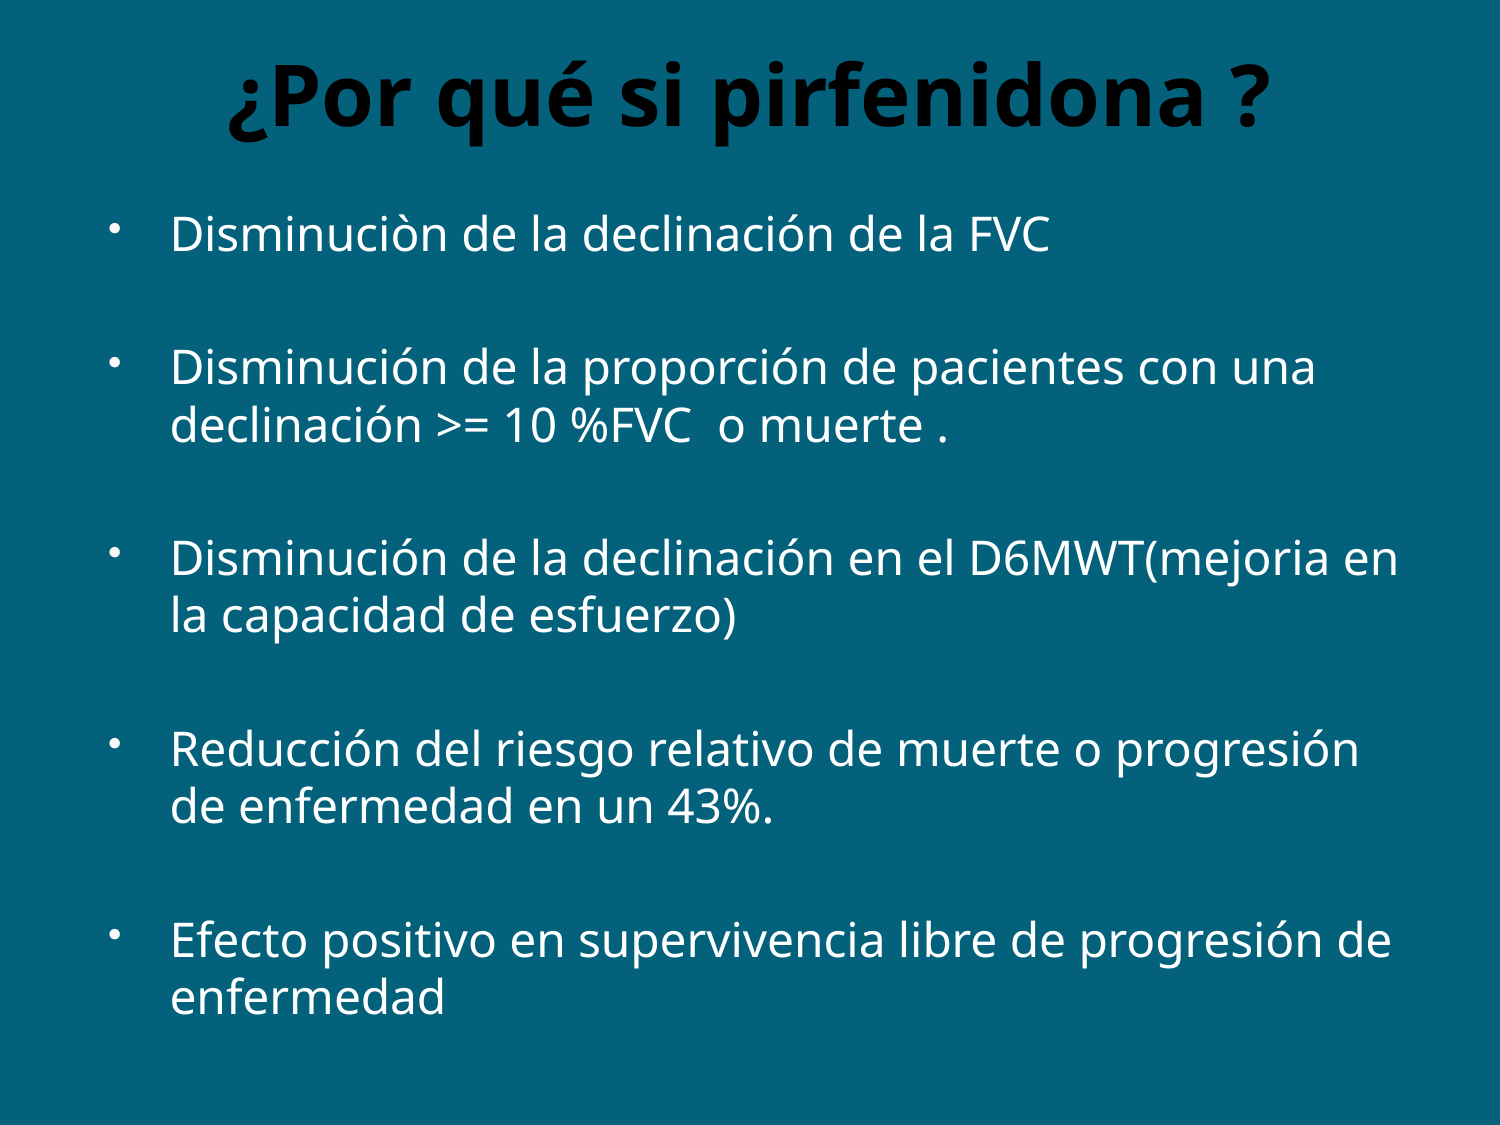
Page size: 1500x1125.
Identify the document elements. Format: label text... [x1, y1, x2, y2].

title ¿Por qué si pirfenidona ? [75, 0, 1425, 185]
list Disminuciòn de la declinación de la FVC Disminución de la proporción de pacientes con una declinación >= 10 %FVC o muerte . Disminución de la declinación en el D6MWT(mejoria en la capacidad de esfuerzo) Reducción del riesgo relativo de muerte o progresión de enfermedad en un 43%. Efecto positivo en supervivencia libre de progresión de enfermedad [75, 196, 1425, 1035]
